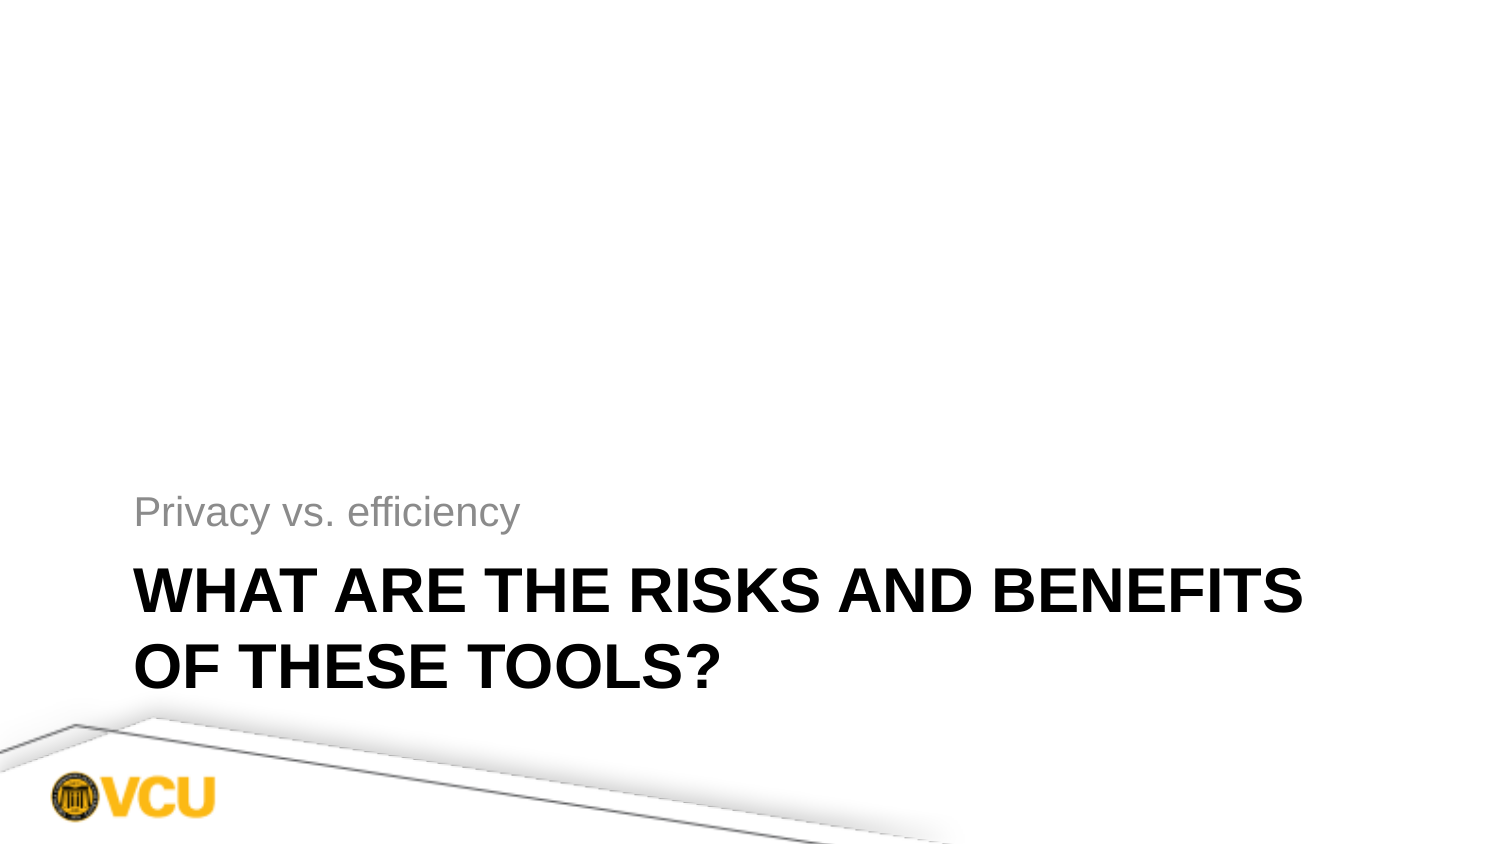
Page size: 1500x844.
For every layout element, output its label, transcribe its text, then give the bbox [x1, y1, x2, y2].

title What are the Risks and Benefits of these tools? [118, 543, 1394, 710]
list Privacy vs. efficiency [118, 357, 1394, 543]
